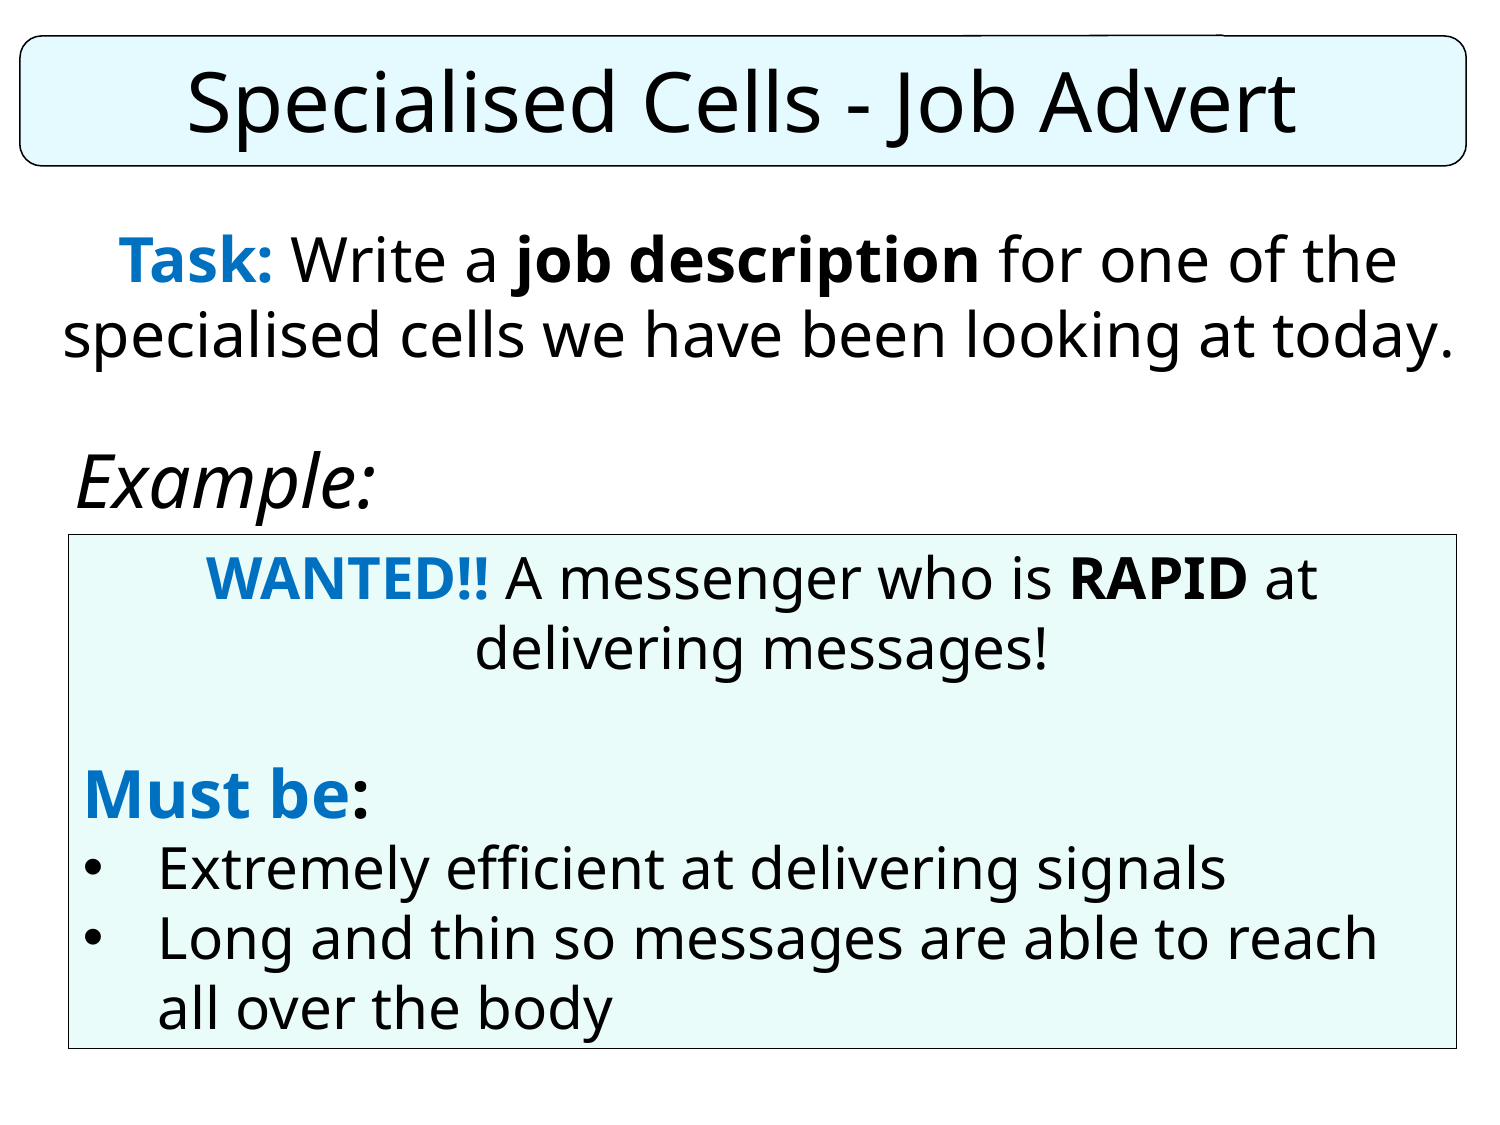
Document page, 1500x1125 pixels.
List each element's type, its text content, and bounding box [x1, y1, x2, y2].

text_box WANTED!! A messenger who is RAPID at delivering messages! Must be: Extremely efficient at delivering signals Long and thin so messages are able to reach all over the body [68, 534, 1457, 1049]
text_box Task: Write a job description for one of the specialised cells we have been looking at today. [41, 213, 1477, 378]
text_box Specialised Cells - Job Advert [19, 35, 1467, 166]
text_box Example: [59, 425, 431, 531]
